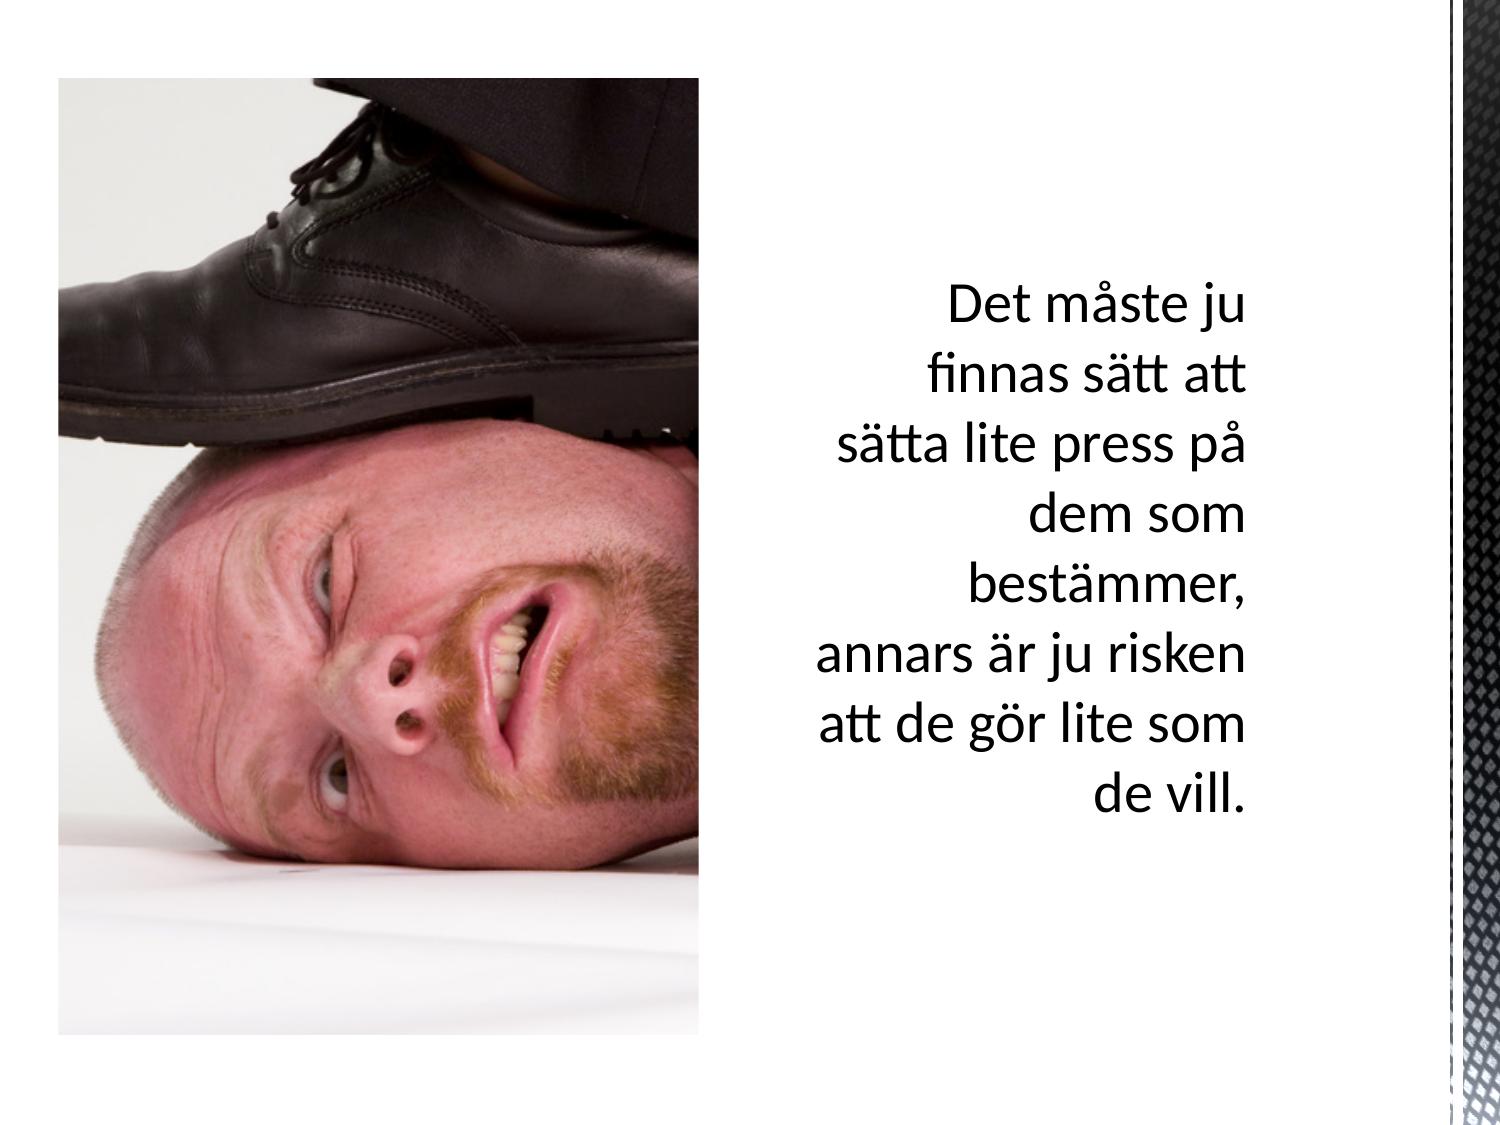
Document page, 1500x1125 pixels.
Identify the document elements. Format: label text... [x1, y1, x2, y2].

picture [58, 77, 699, 1036]
picture [1447, 0, 1500, 1125]
title Det måste ju finnas sätt att sätta lite press på dem som bestämmer, annars är ju risken att de gör lite som de vill. [800, 75, 1263, 1013]
